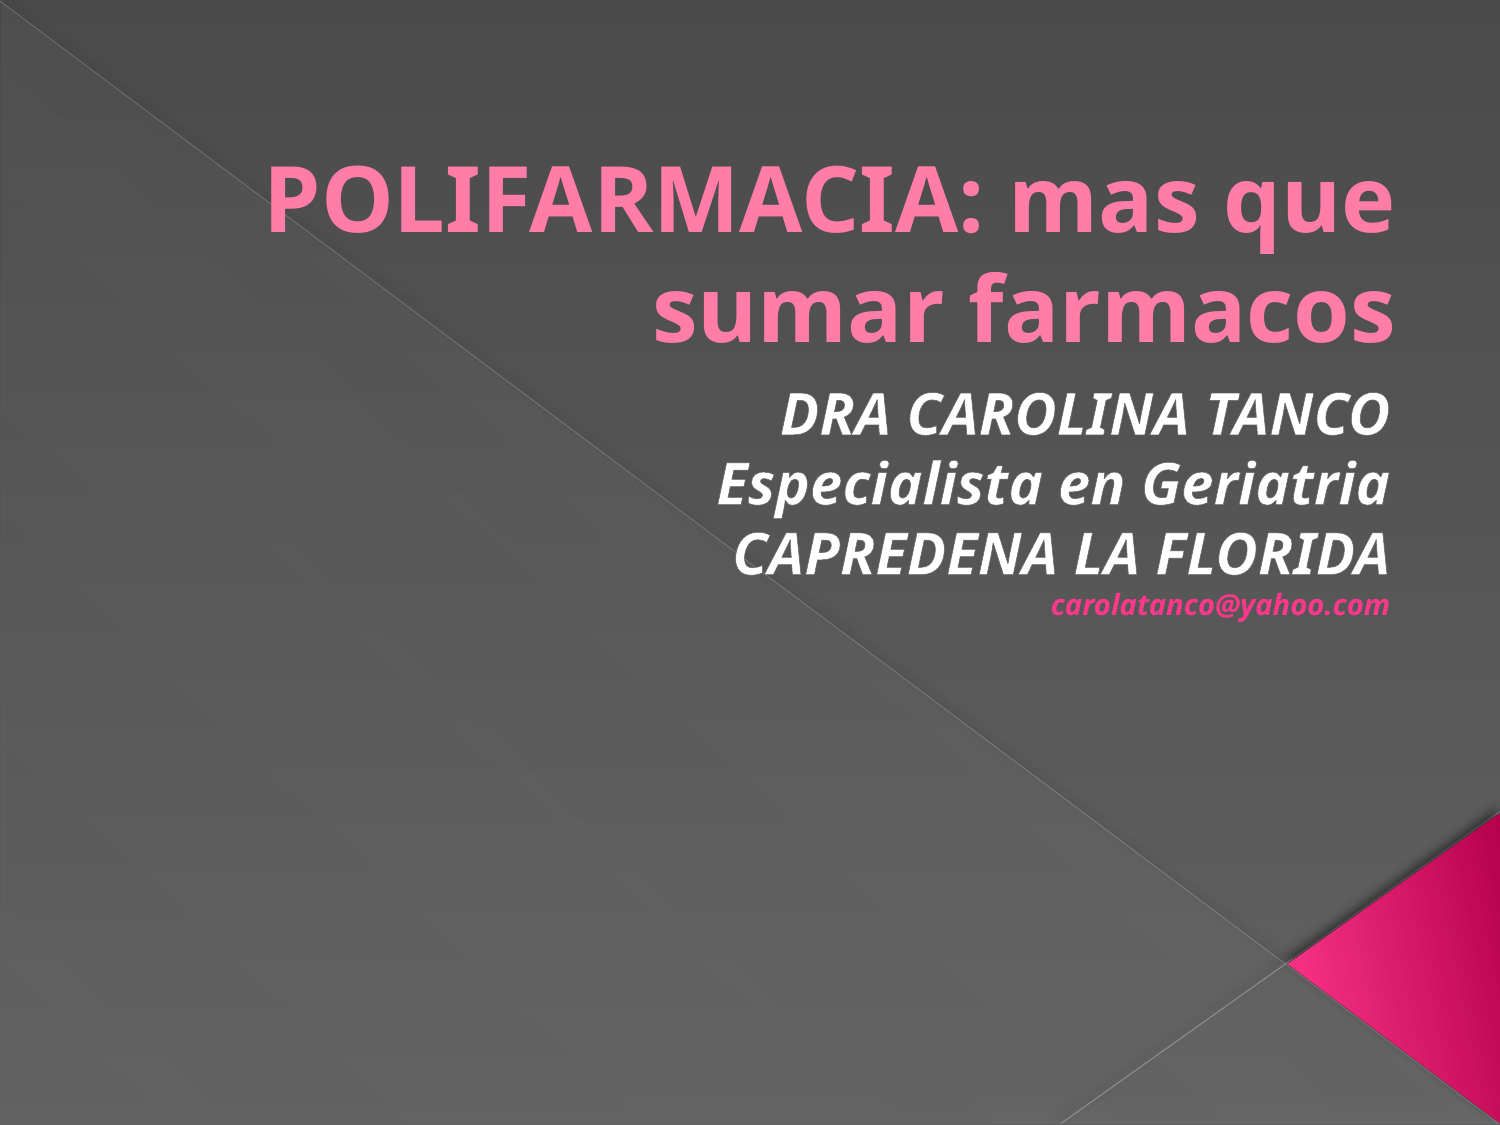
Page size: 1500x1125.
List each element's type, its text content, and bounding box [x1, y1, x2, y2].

subtitle DRA CAROLINA TANCO Especialista en Geriatria CAPREDENA LA FLORIDA carolatanco@yahoo.com [88, 369, 1412, 657]
title POLIFARMACIA: mas que sumar farmacos [88, 127, 1412, 369]
